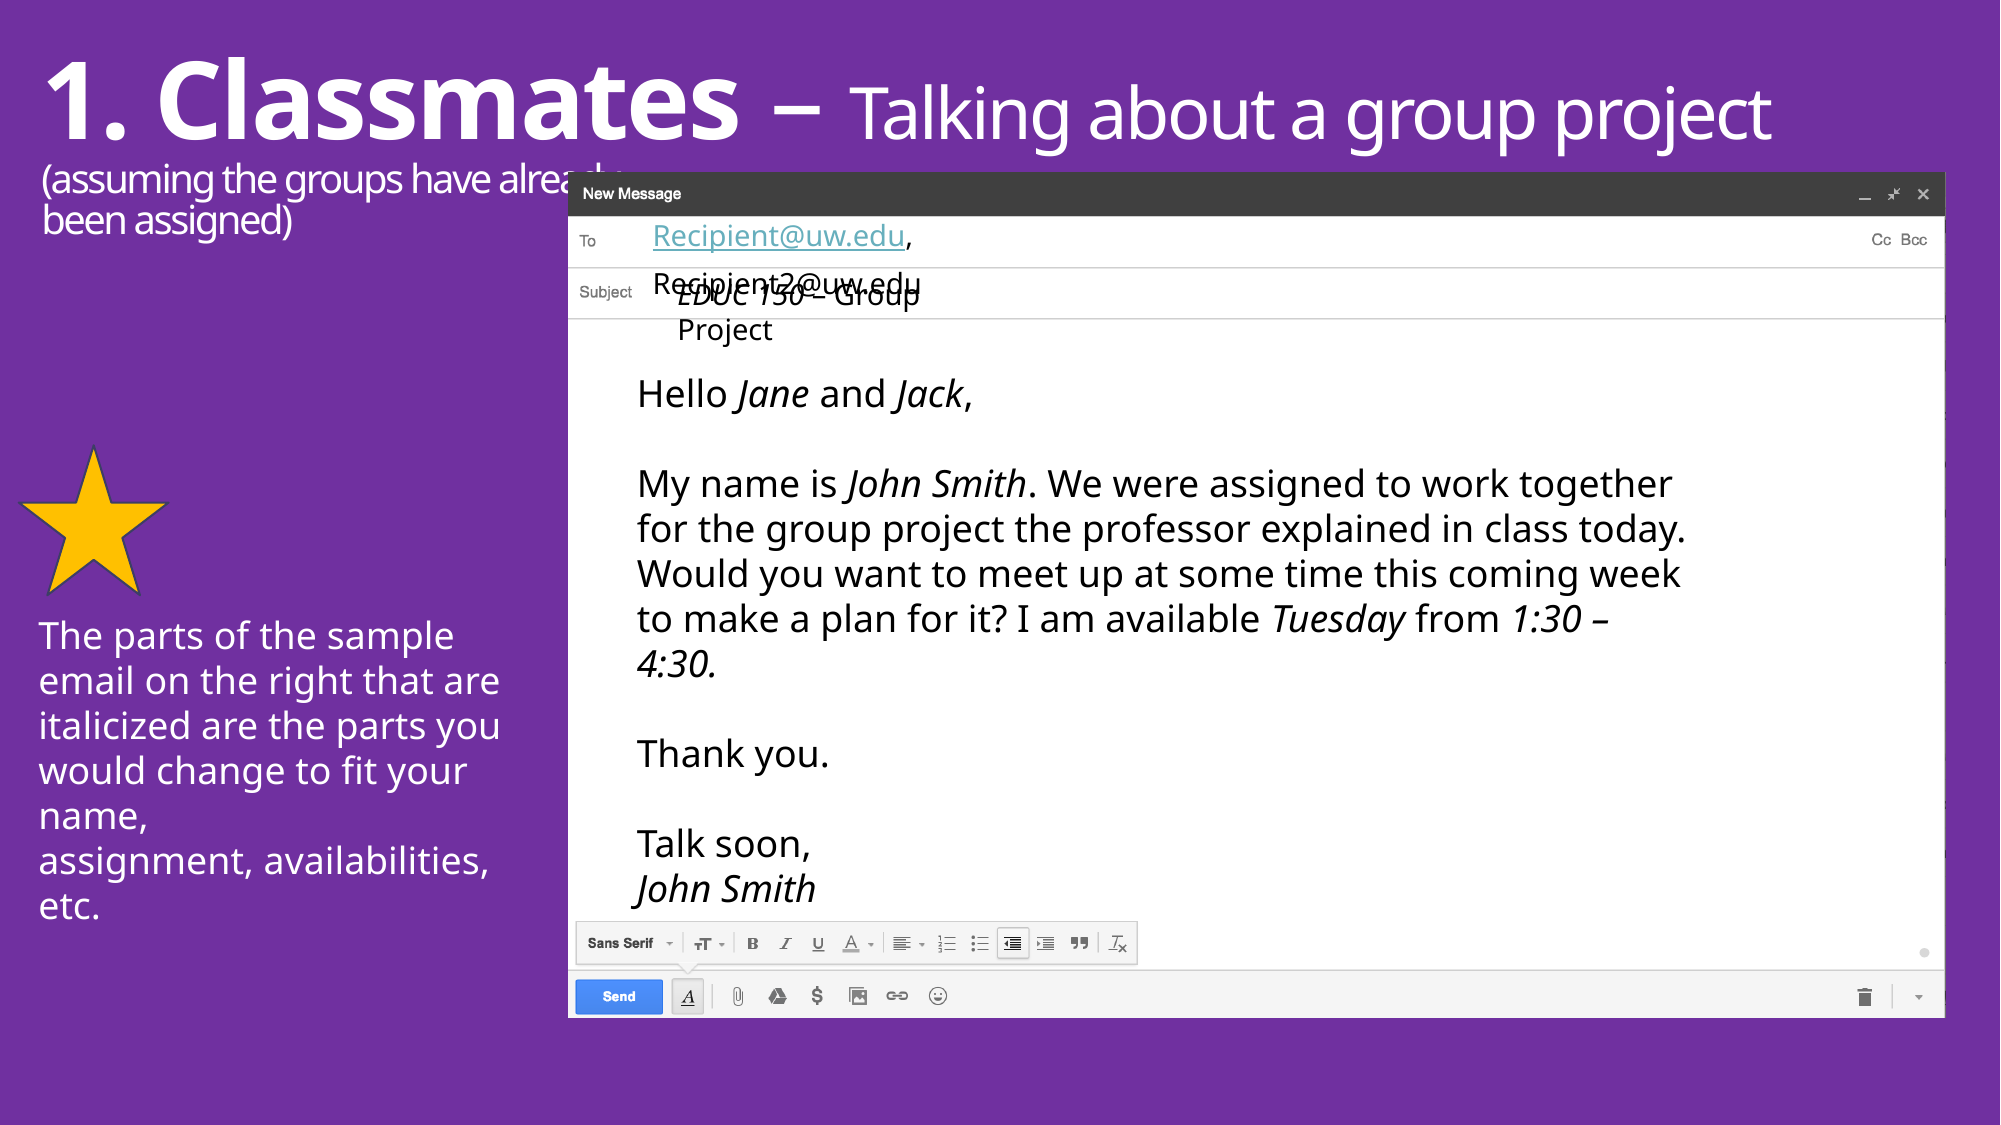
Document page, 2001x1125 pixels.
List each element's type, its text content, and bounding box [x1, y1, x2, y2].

picture [568, 172, 1947, 1018]
text_box The parts of the sample email on the right that are italicized are the parts you would change to fit your name, assignment, availabilities, etc. [23, 604, 525, 935]
title 1. Classmates – Talking about a group project (assuming the groups have already been assigned) [26, 10, 1824, 283]
text_box [17, 444, 170, 597]
